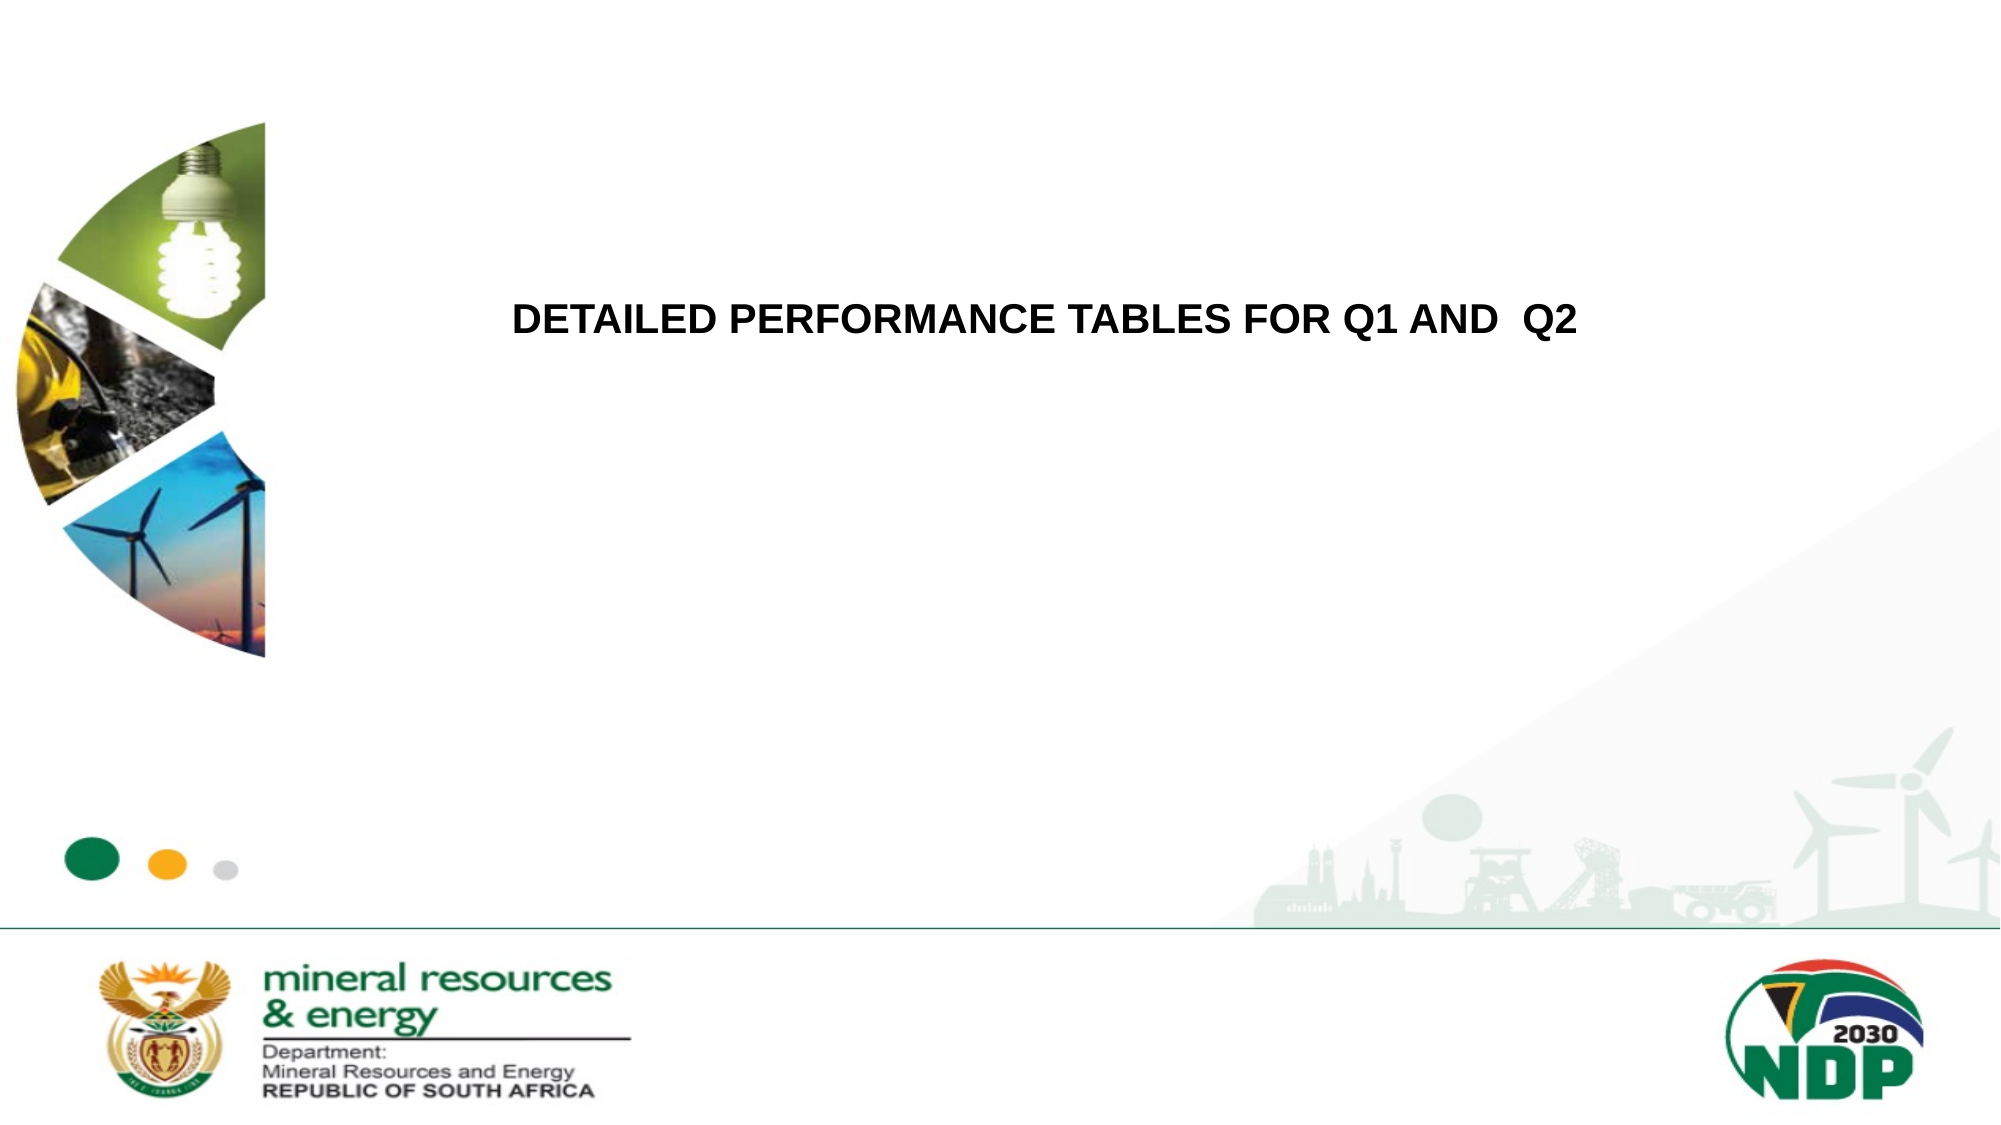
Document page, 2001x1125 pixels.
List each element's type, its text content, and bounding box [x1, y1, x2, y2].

picture [0, 0, 2001, 1125]
list DETAILED PERFORMANCE TABLES FOR Q1 AND Q2 [289, 289, 1813, 403]
